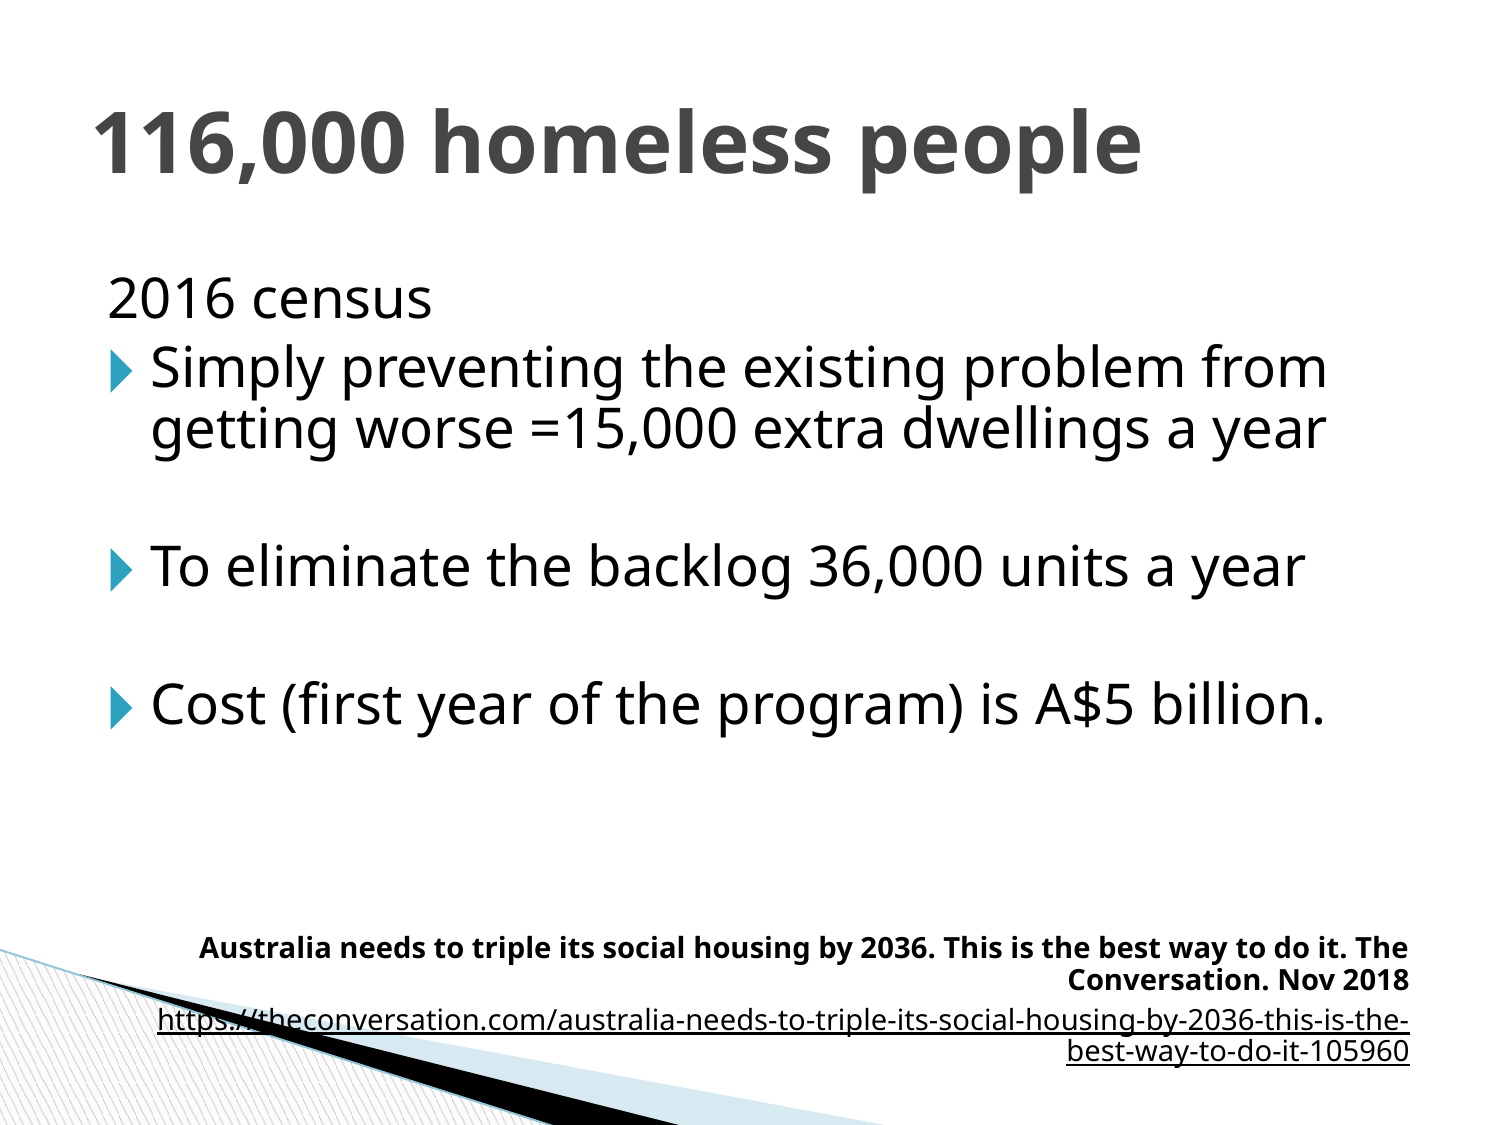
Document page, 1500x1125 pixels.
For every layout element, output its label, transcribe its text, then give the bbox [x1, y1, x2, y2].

title 116,000 homeless people [75, 45, 1425, 233]
list 2016 census Simply preventing the existing problem from getting worse =15,000 extra dwellings a year To eliminate the backlog 36,000 units a year Cost (first year of the program) is A$5 billion. Australia needs to triple its social housing by 2036. This is the best way to do it. The Conversation. Nov 2018 https://theconversation.com/australia-needs-to-triple-its-social-housing-by-2036-this-is-the-best-way-to-do-it-105960 [75, 262, 1425, 1094]
